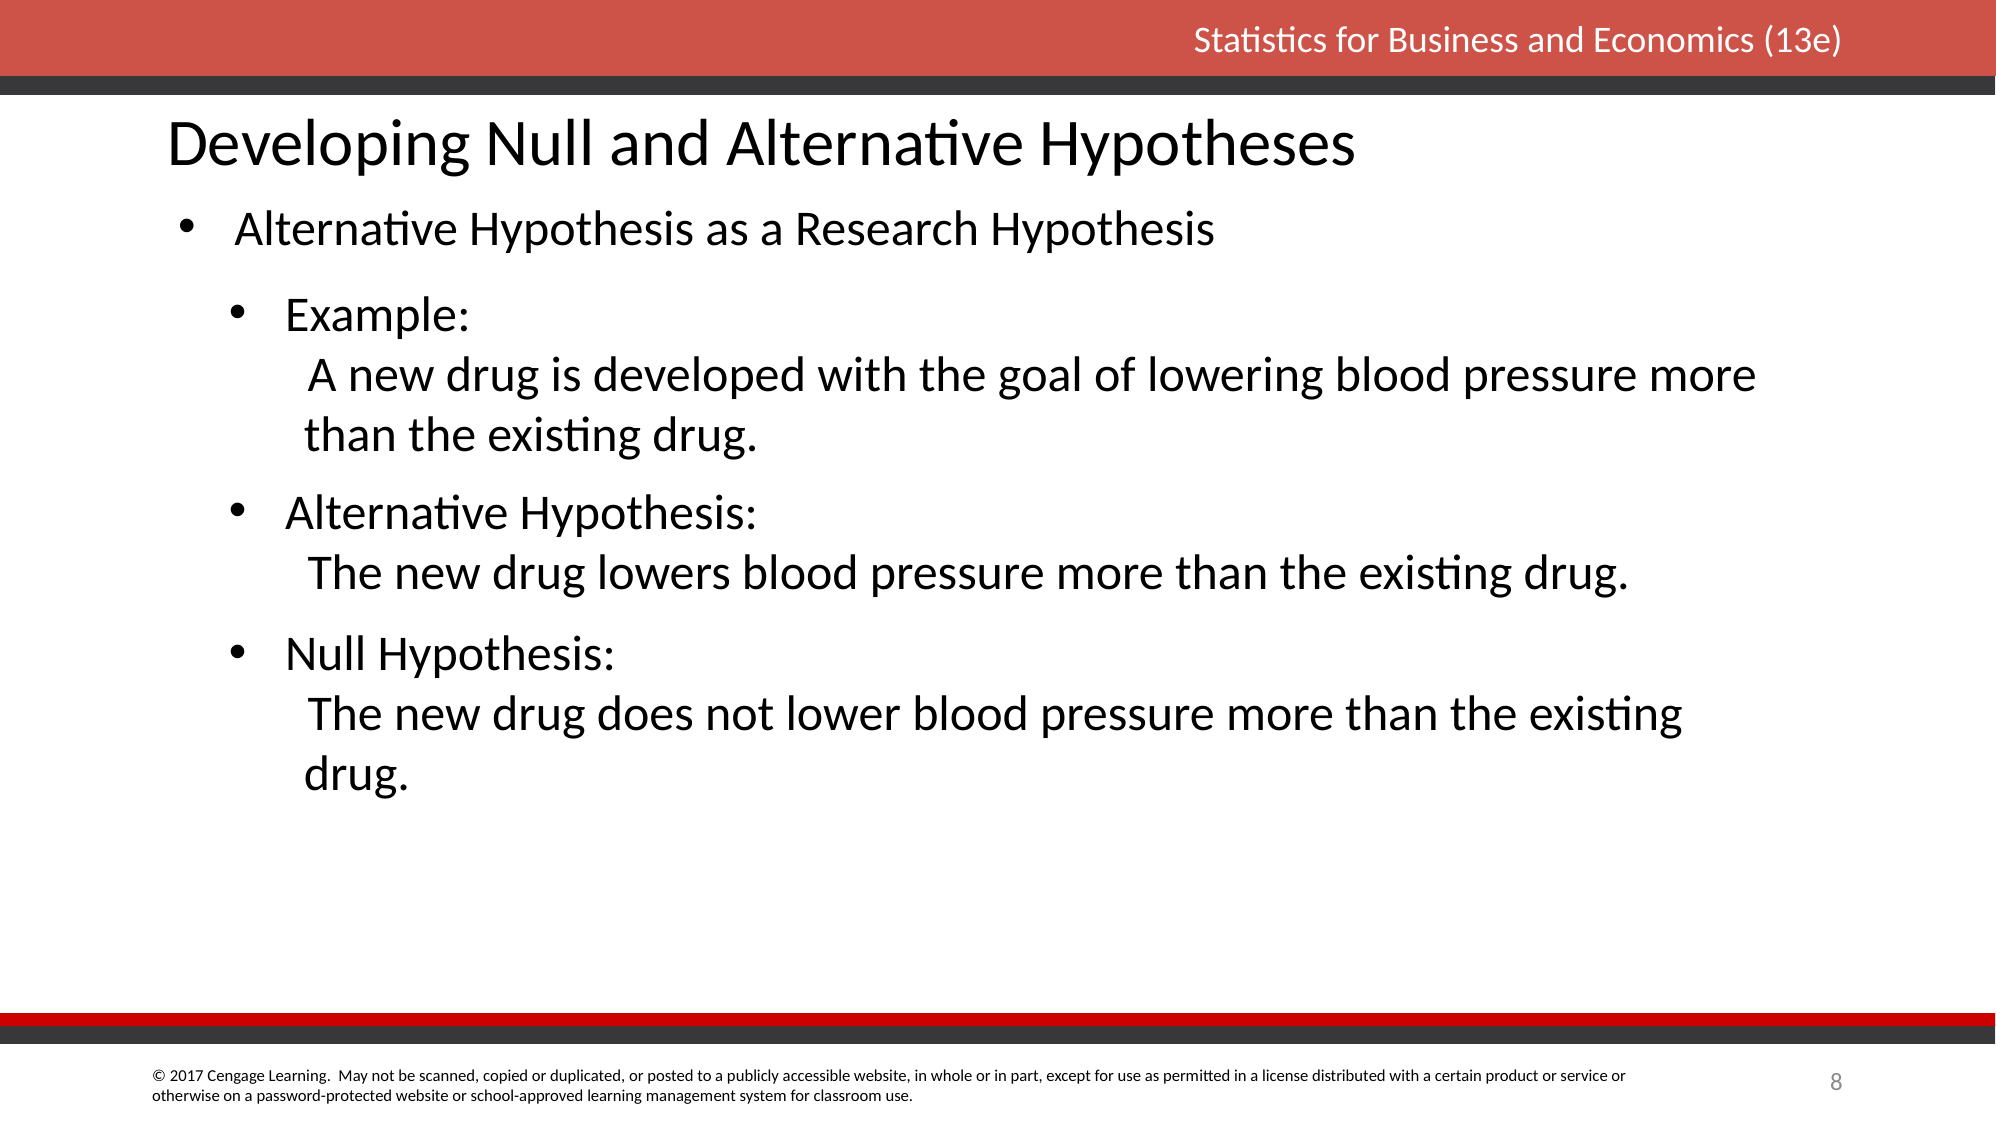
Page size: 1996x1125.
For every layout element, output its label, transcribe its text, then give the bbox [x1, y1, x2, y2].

text_box Alternative Hypothesis as a Research Hypothesis [163, 188, 1911, 283]
picture [0, 1027, 1996, 1044]
text_box Alternative Hypothesis: The new drug lowers blood pressure more than the existing drug. [214, 457, 1810, 609]
text_box Null Hypothesis: The new drug does not lower blood pressure more than the existing drug. [214, 609, 1810, 813]
text_box Developing Null and Alternative Hypotheses [152, 100, 1849, 206]
picture [0, 76, 1996, 95]
slide_number 8 [1755, 1057, 1858, 1103]
text_box Example: A new drug is developed with the goal of lowering blood pressure more than the existing drug. [214, 272, 1819, 471]
